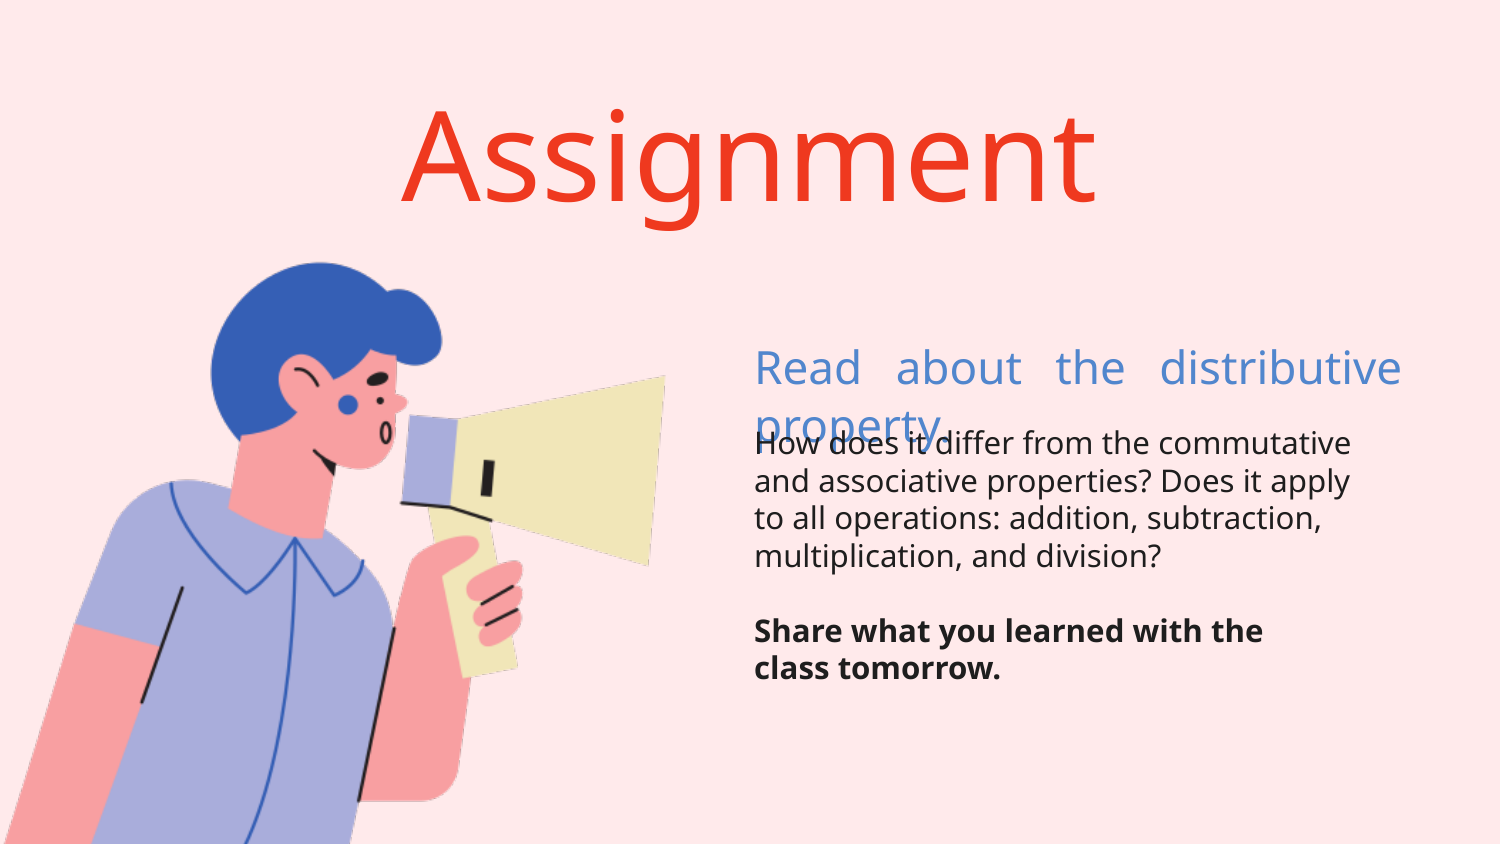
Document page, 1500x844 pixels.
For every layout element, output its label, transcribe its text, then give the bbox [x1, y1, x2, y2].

text_box How does it differ from the commutative and associative properties? Does it apply to all operations: addition, subtraction, multiplication, and division? Share what you learned with the class tomorrow. [754, 423, 1377, 686]
text_box Assignment [173, 84, 1327, 232]
text_box [0, 201, 666, 844]
text_box Read about the distributive property. [754, 335, 1403, 452]
